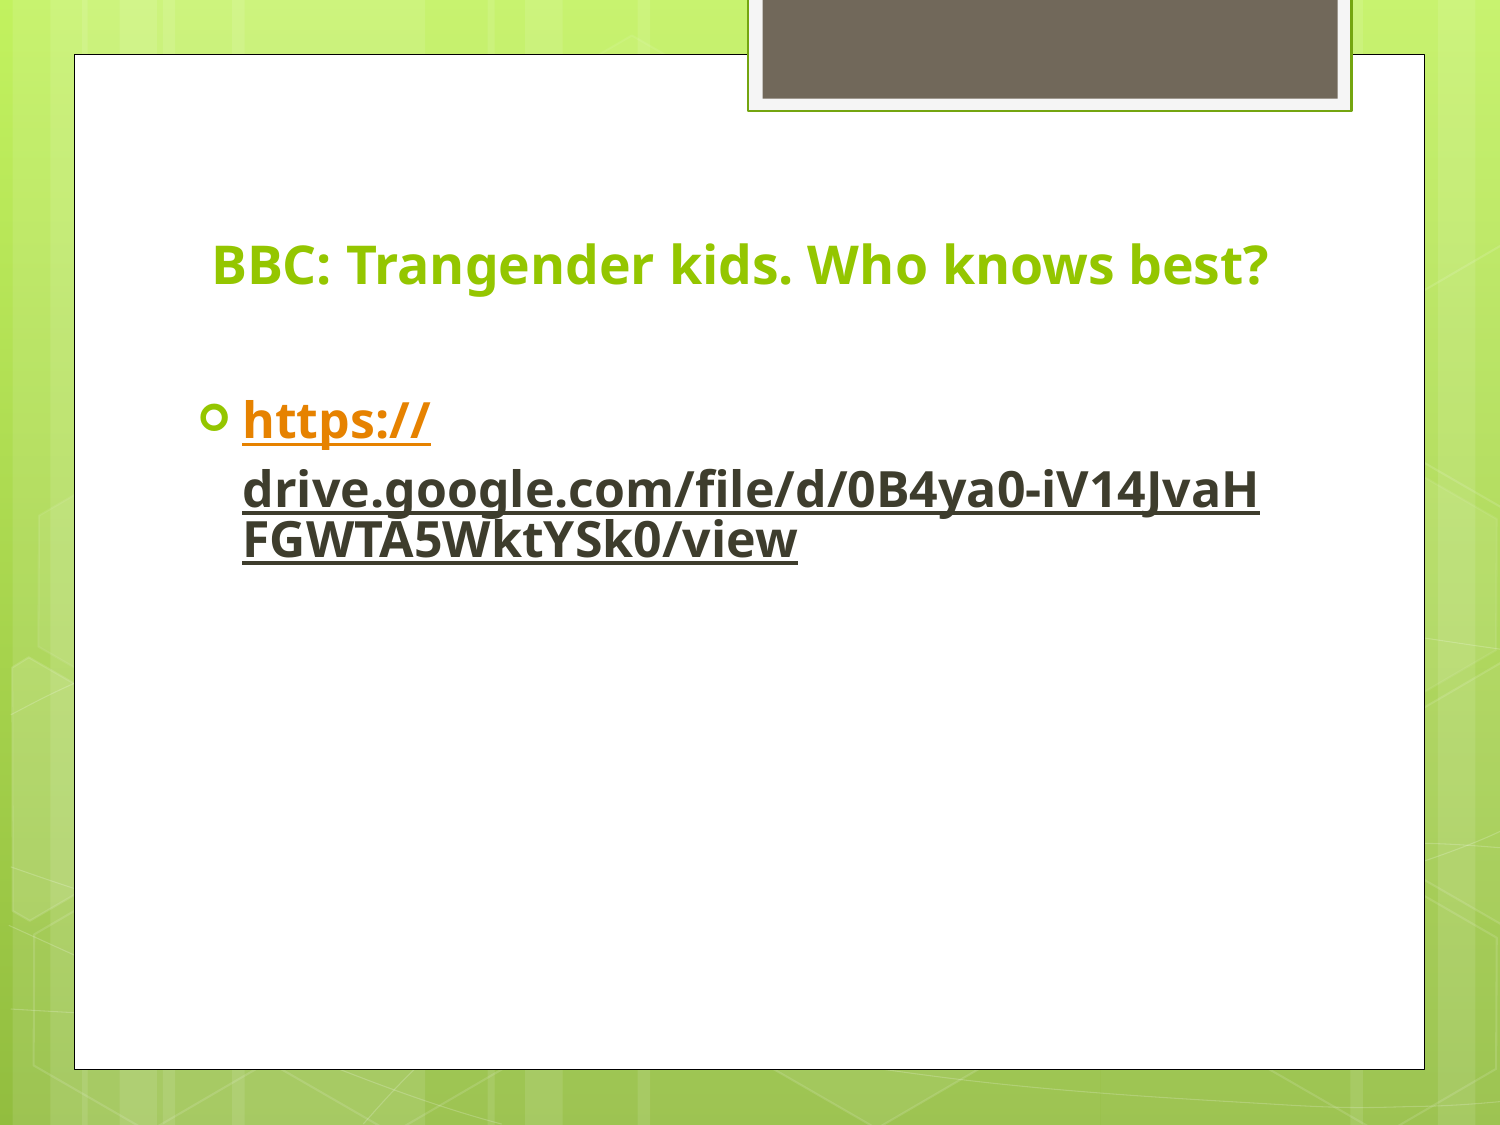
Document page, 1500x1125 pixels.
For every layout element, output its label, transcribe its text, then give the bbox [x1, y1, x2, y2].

title BBC: Trangender kids. Who knows best? [171, 168, 1324, 303]
list https://drive.google.com/file/d/0B4ya0-iV14JvaHFGWTA5WktYSk0/view [171, 381, 1283, 957]
